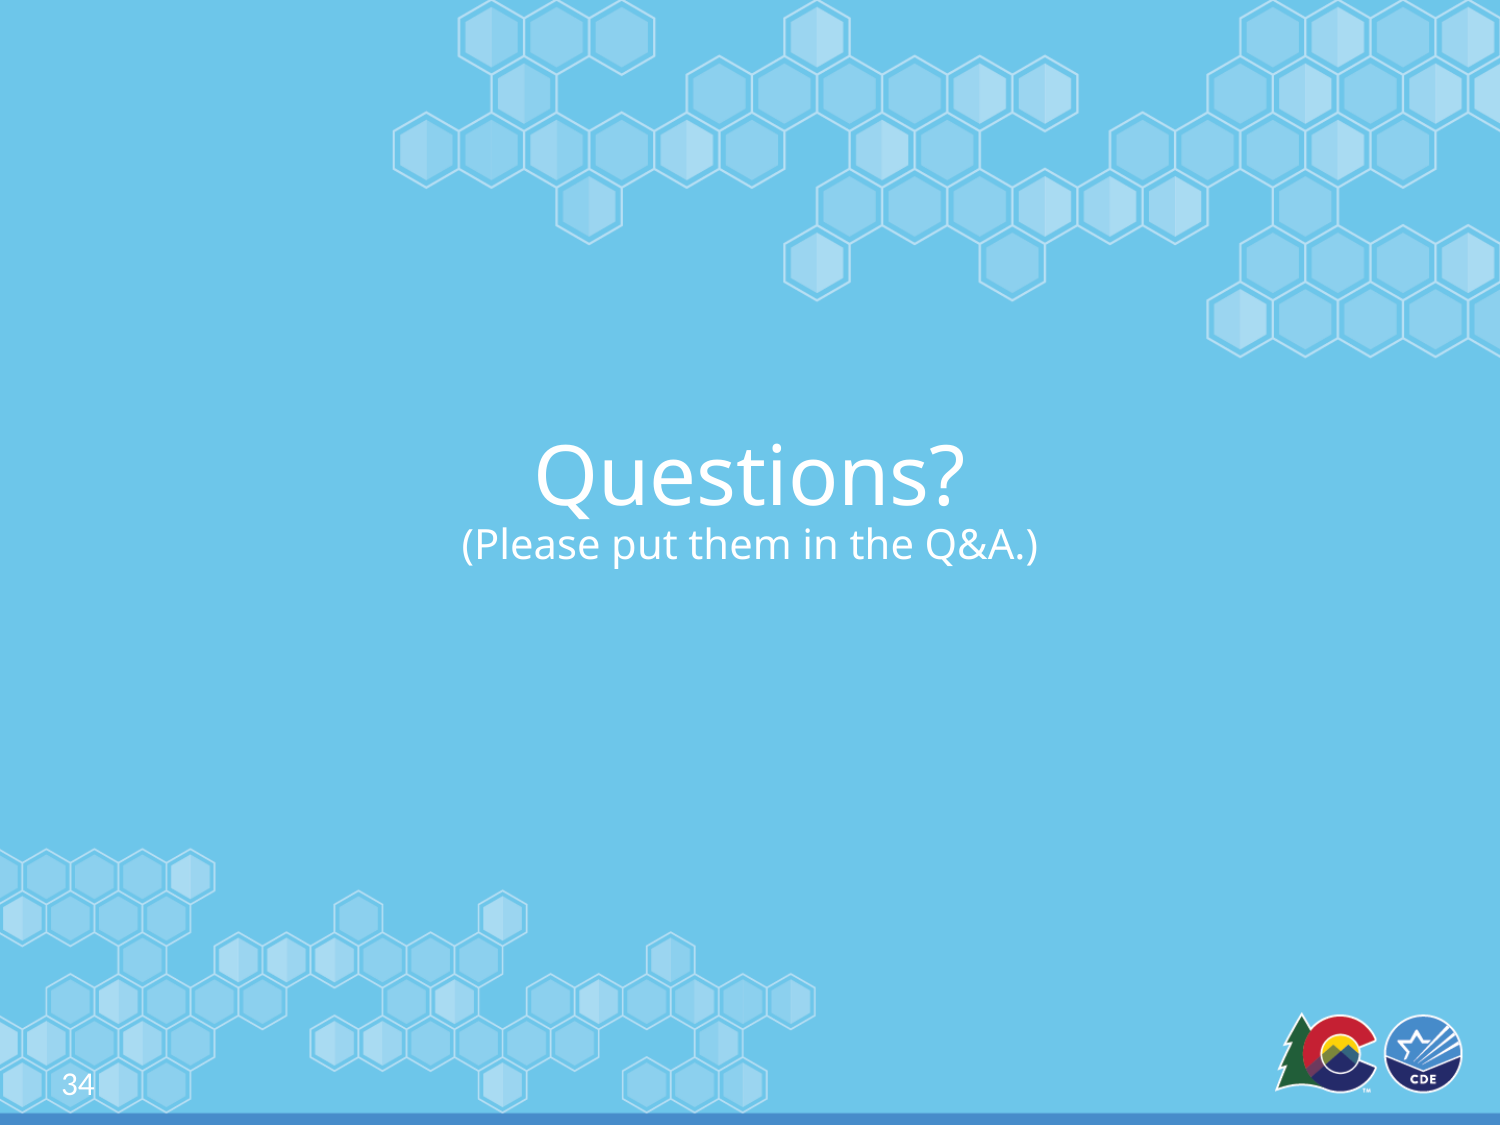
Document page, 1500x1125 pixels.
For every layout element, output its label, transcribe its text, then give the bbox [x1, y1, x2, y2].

picture [0, 0, 1500, 1125]
slide_number 34 [46, 1054, 384, 1115]
title Questions? (Please put them in the Q&A.) [112, 425, 1388, 810]
